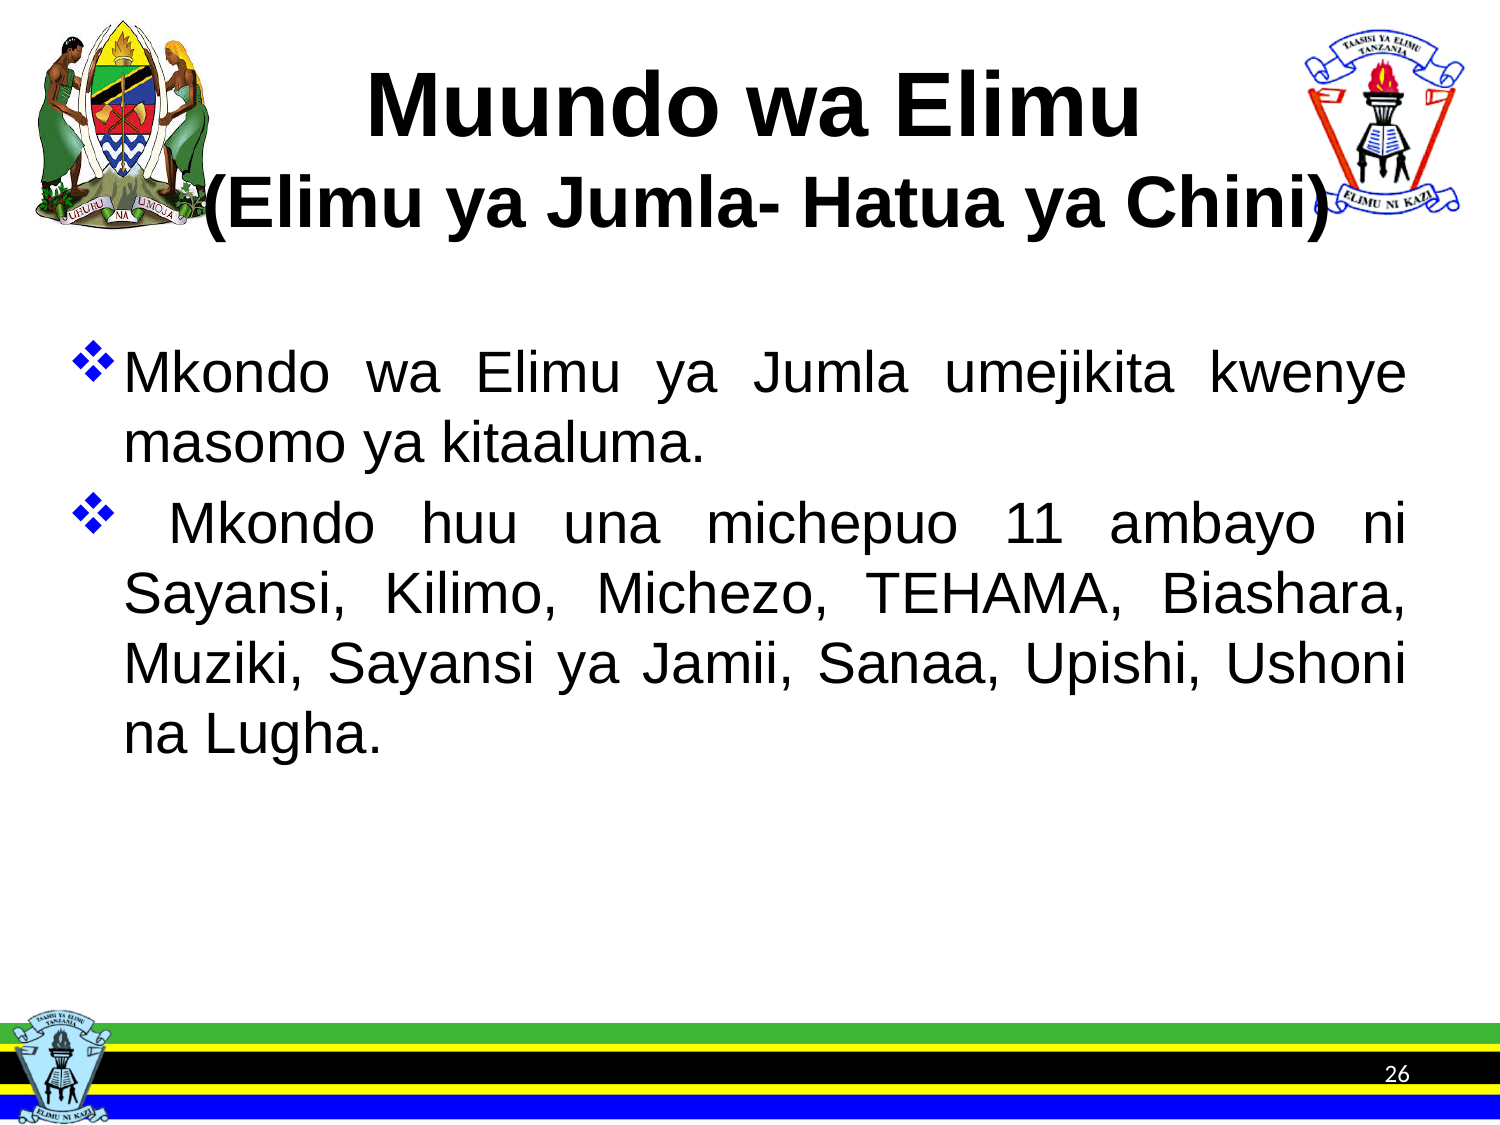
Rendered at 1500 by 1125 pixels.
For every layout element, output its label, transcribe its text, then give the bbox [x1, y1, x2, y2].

slide_number 26 [1074, 1042, 1425, 1103]
picture [1293, 17, 1475, 225]
picture [33, 20, 215, 232]
title Muundo wa Elimu (Elimu ya Jumla- Hatua ya Chini) [123, 30, 1412, 256]
list Mkondo wa Elimu ya Jumla umejikita kwenye masomo ya kitaaluma. Mkondo huu una michepuo 11 ambayo ni Sayansi, Kilimo, Michezo, TEHAMA, Biashara, Muziki, Sayansi ya Jamii, Sanaa, Upishi, Ushoni na Lugha. [52, 326, 1425, 1055]
